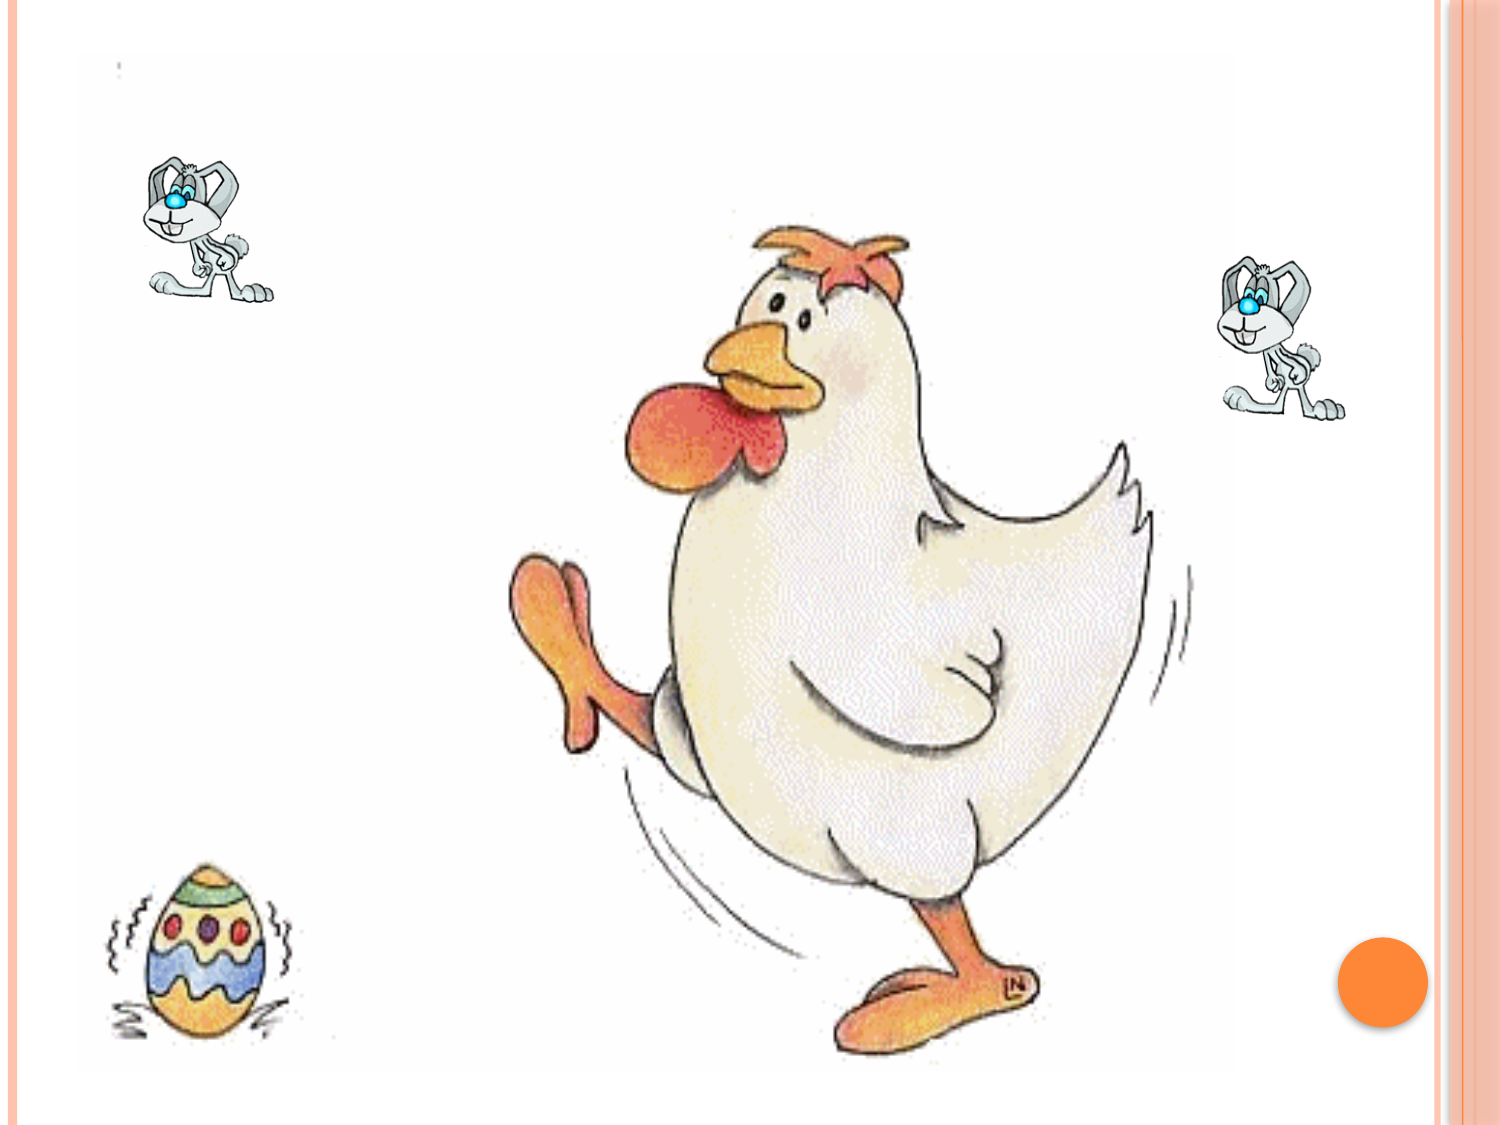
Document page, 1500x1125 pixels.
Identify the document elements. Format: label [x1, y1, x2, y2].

picture [77, 54, 1365, 1072]
